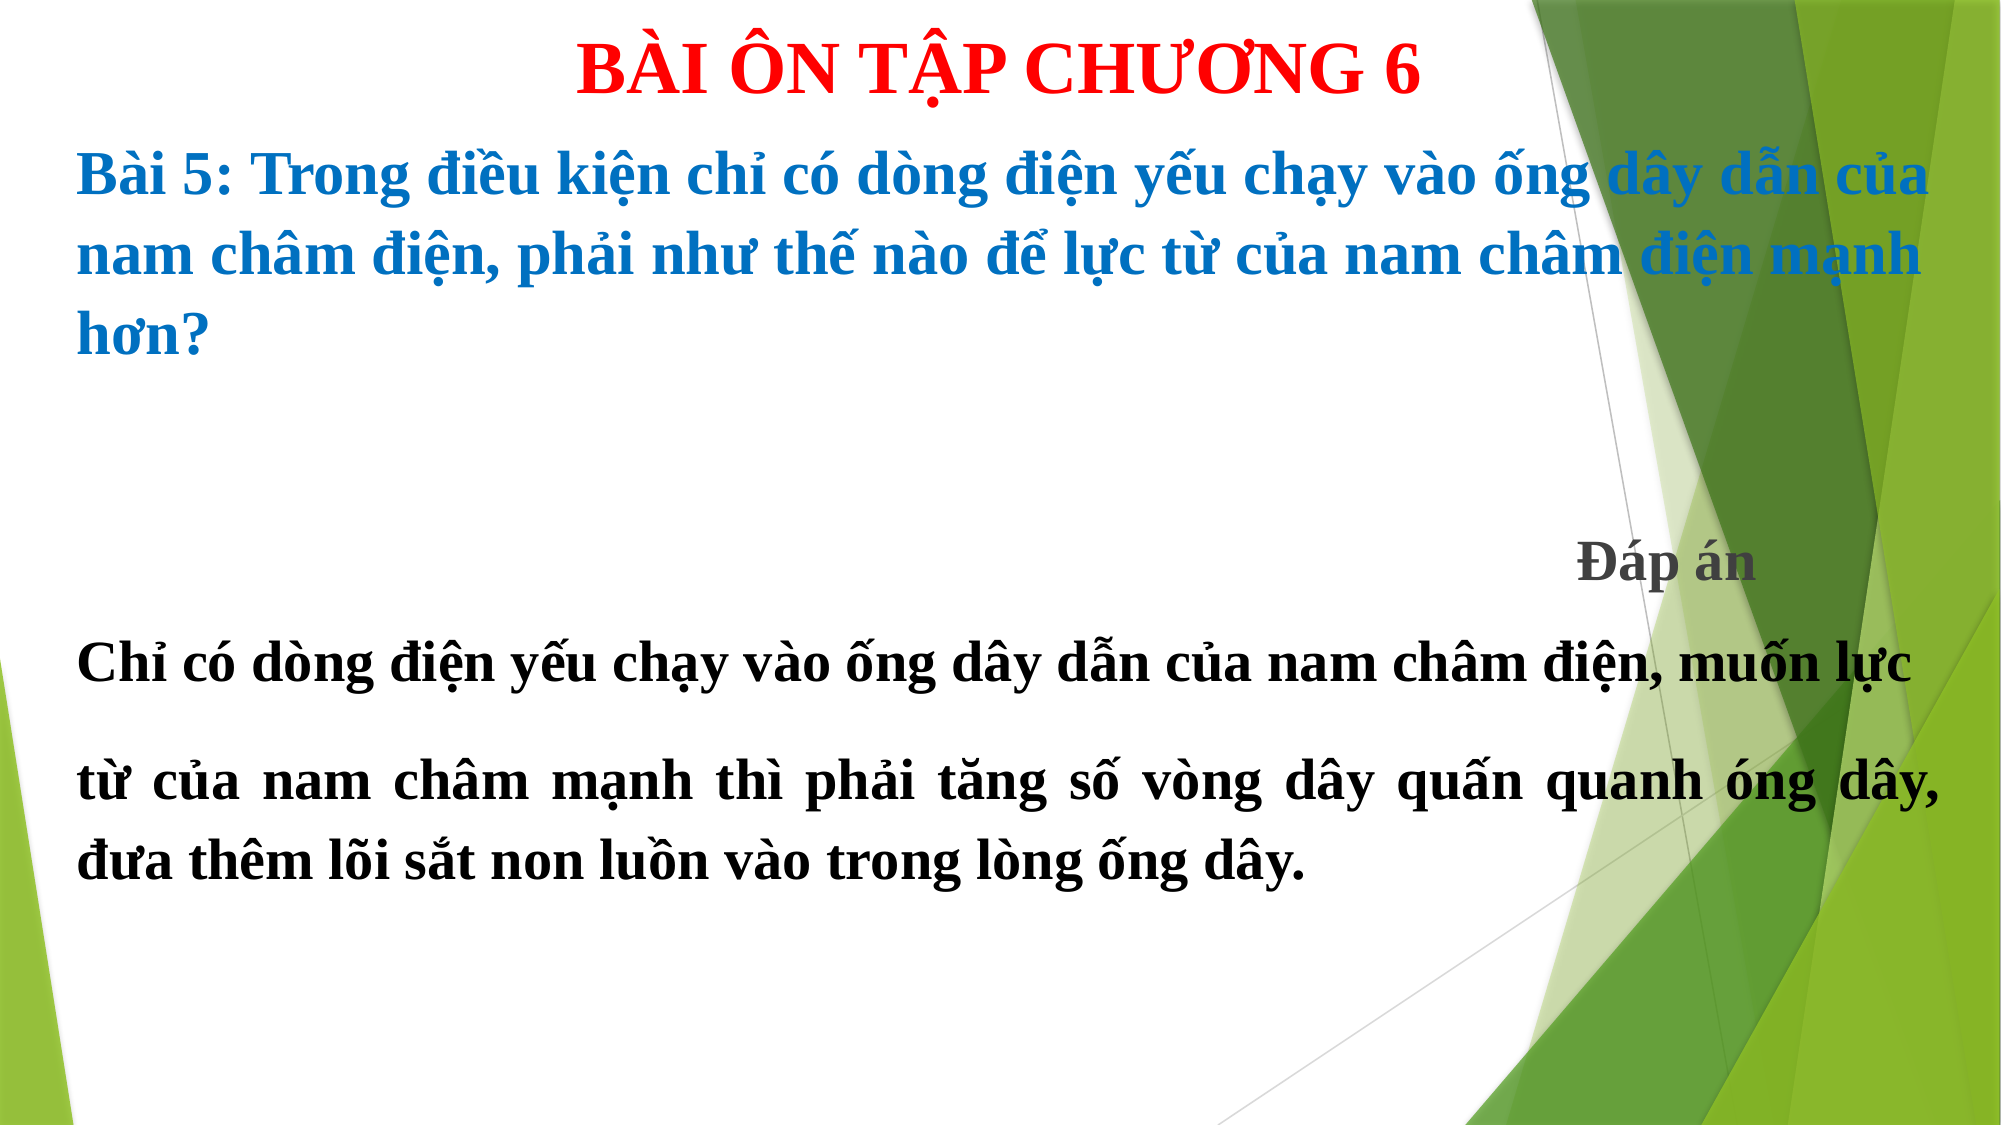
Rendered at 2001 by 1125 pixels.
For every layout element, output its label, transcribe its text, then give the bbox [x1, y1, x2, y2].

title BÀI ÔN TẬP CHƯƠNG 6 [561, 11, 1522, 119]
list Bài 5: Trong điều kiện chỉ có dòng điện yếu chạy vào ống dây dẫn của nam châm điện, phải như thế nào để lực từ của nam châm điện mạnh hơn? Đáp án Chỉ có dòng điện yếu chạy vào ống dây dẫn của nam châm điện, muốn lực từ của nam châm mạnh thì phải tăng số vòng dây quấn quanh óng dây, đưa thêm lõi sắt non luồn vào trong lòng ống dây. [61, 119, 1958, 1114]
